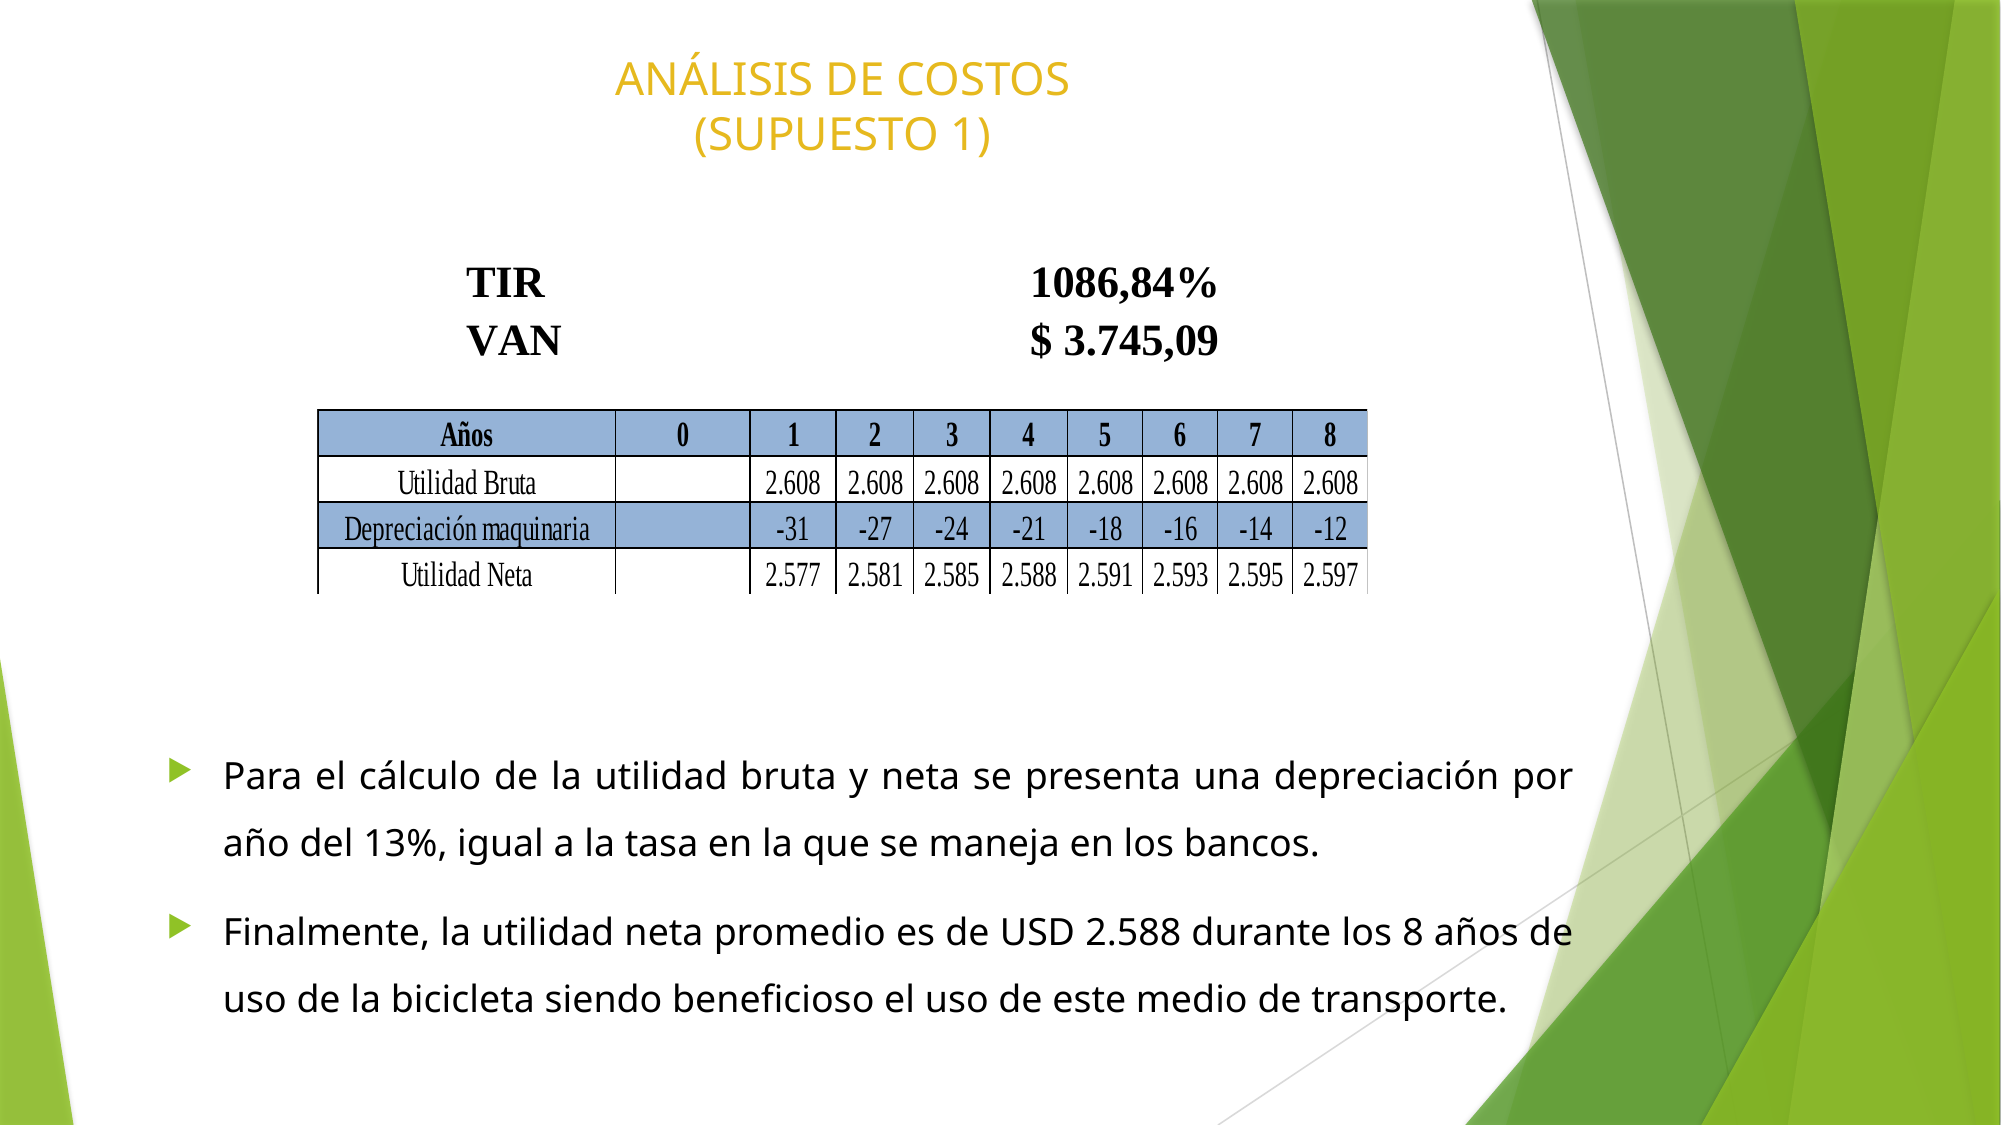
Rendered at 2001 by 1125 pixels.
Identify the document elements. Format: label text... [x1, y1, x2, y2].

list Para el cálculo de la utilidad bruta y neta se presenta una depreciación por año del 13%, igual a la tasa en la que se maneja en los bancos. Finalmente, la utilidad neta promedio es de USD 2.588 durante los 8 años de uso de la bicicleta siendo beneficioso el uso de este medio de transporte. [151, 721, 1590, 1073]
title ANÁLISIS DE COSTOS (SUPUESTO 1) [137, 42, 1549, 168]
picture [79, 248, 1607, 596]
